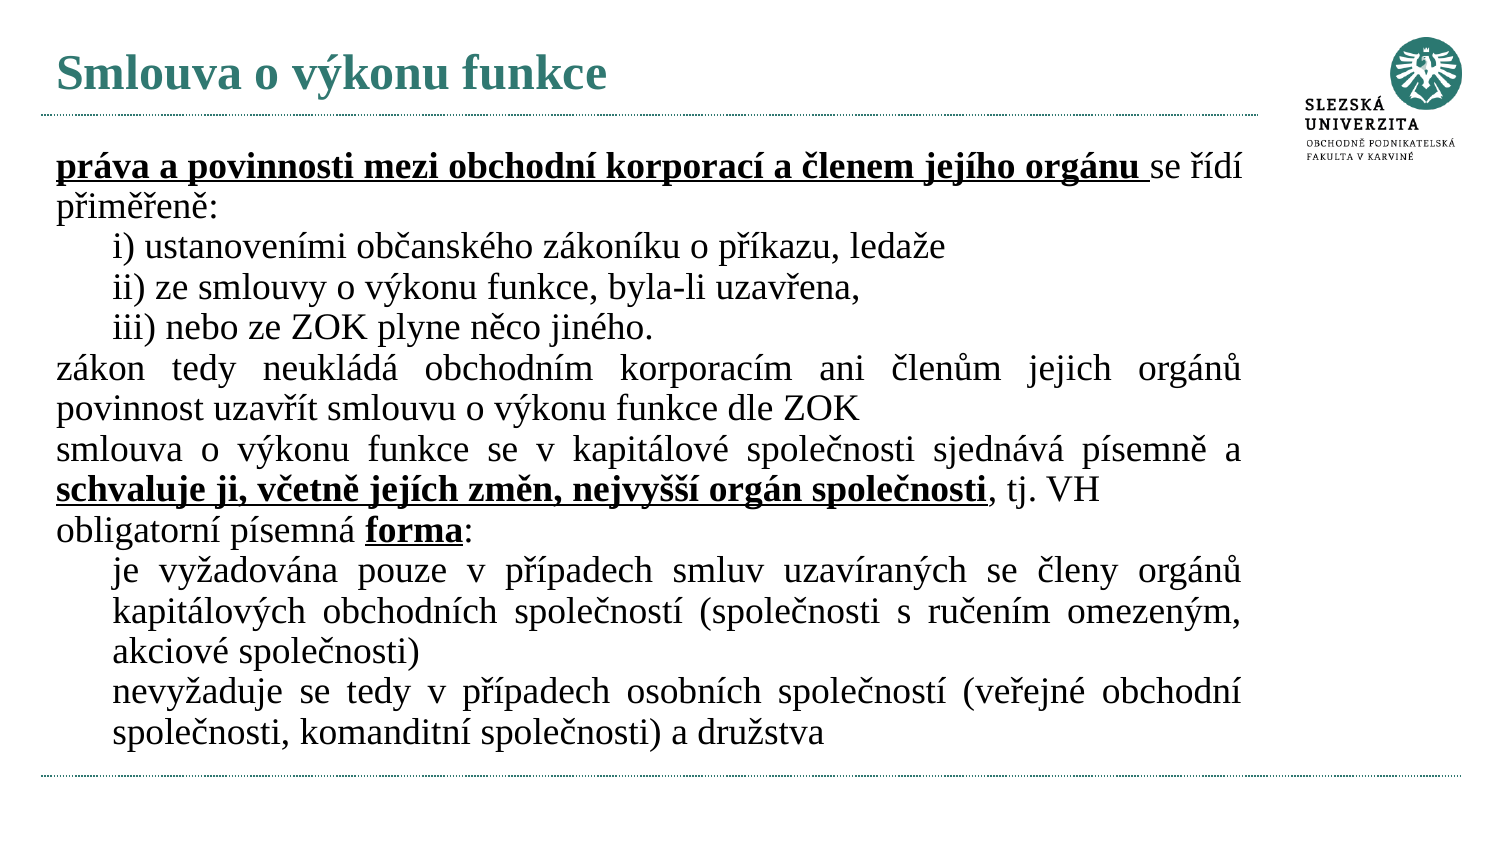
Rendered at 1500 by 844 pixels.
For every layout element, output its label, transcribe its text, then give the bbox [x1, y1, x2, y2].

list práva a povinnosti mezi obchodní korporací a členem jejího orgánu se řídí přiměřeně: i) ustanoveními občanského zákoníku o příkazu, ledaže ii) ze smlouvy o výkonu funkce, byla-li uzavřena, iii) nebo ze ZOK plyne něco jiného. zákon tedy neukládá obchodním korporacím ani členům jejich orgánů povinnost uzavřít smlouvu o výkonu funkce dle ZOK smlouva o výkonu funkce se v kapitálové společnosti sjednává písemně a schvaluje ji, včetně jejích změn, nejvyšší orgán společnosti, tj. VH obligatorní písemná forma: je vyžadována pouze v případech smluv uzavíraných se členy orgánů kapitálových obchodních společností (společnosti s ručením omezeným, akciové společnosti) nevyžaduje se tedy v případech osobních společností (veřejné obchodní společnosti, komanditní společnosti) a družstva [41, 138, 1258, 844]
title Smlouva o výkonu funkce [41, 32, 786, 116]
picture [1305, 37, 1462, 160]
